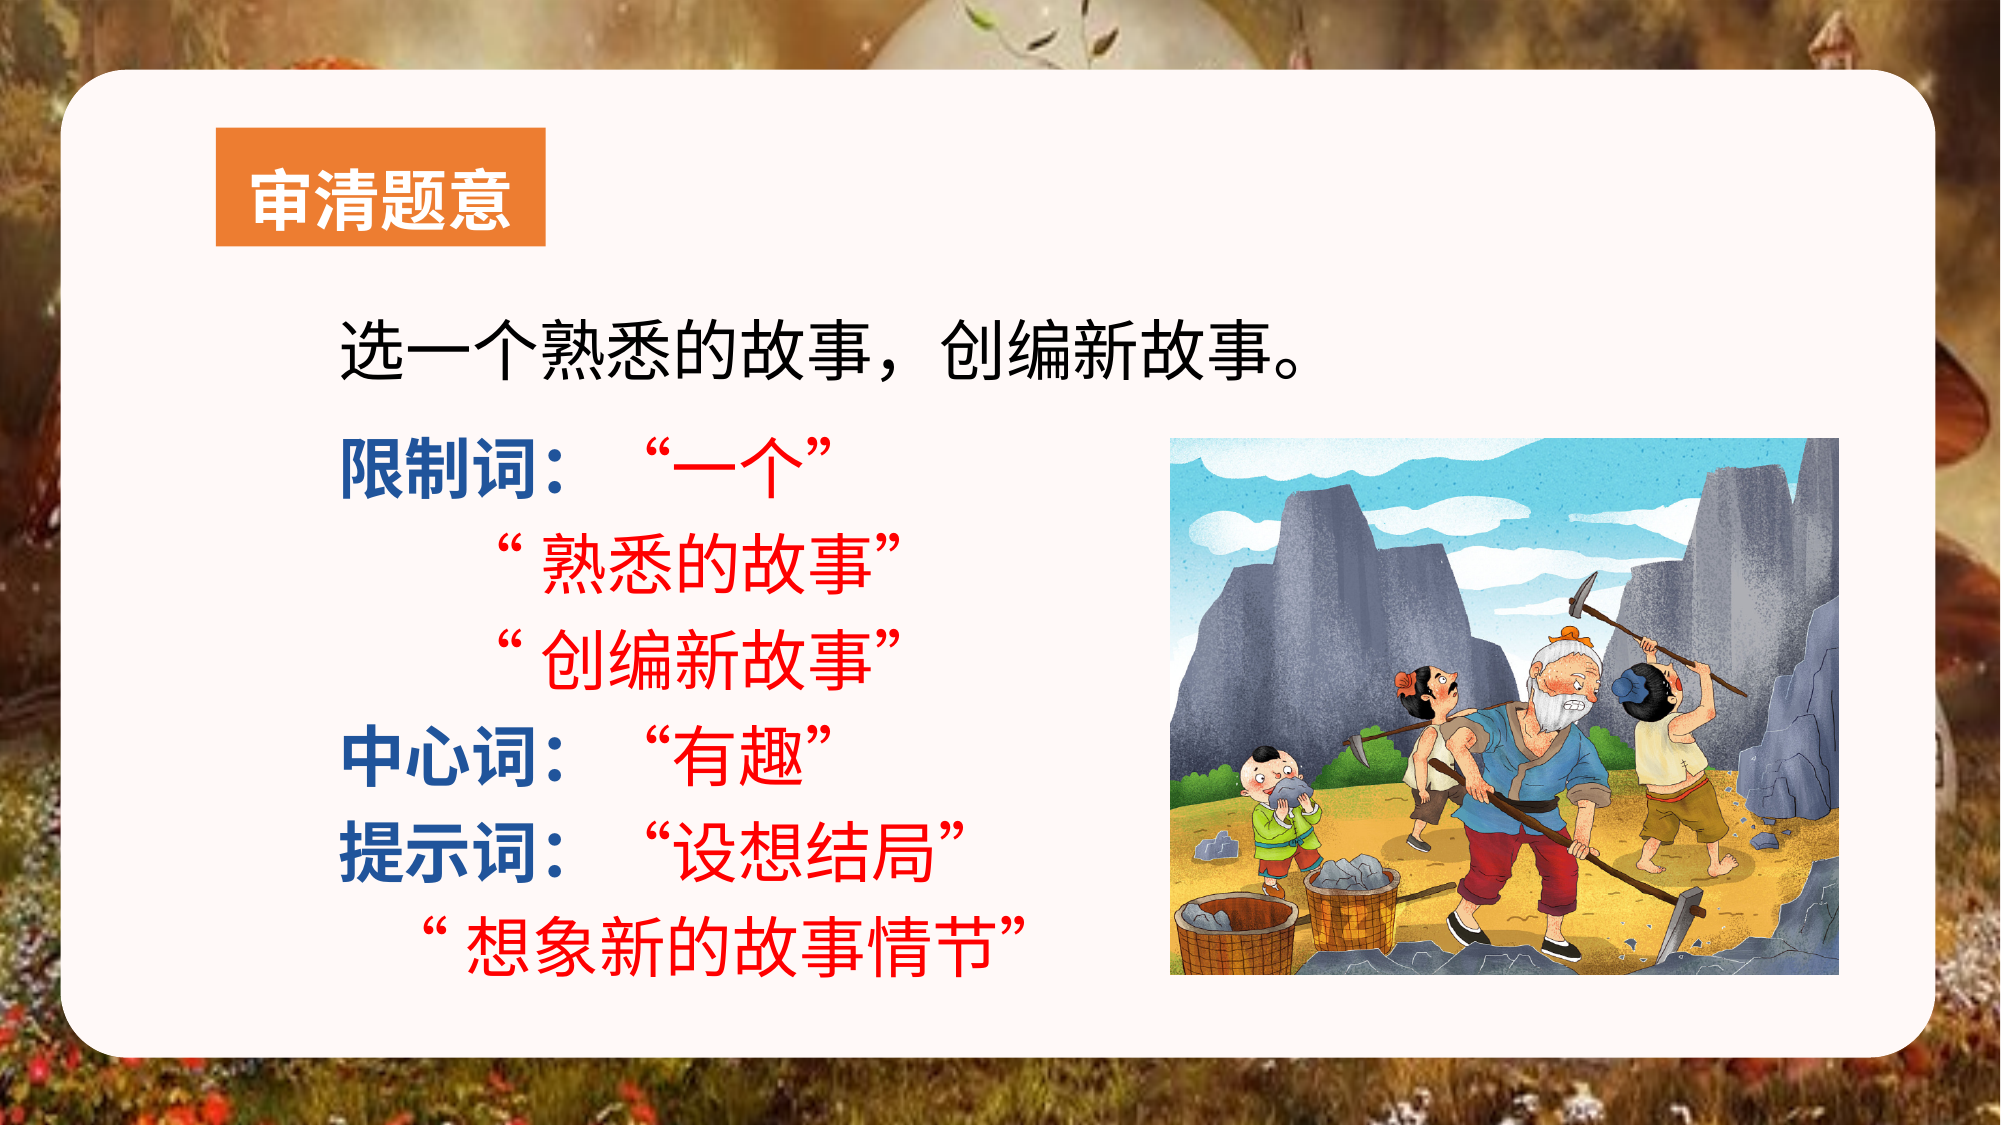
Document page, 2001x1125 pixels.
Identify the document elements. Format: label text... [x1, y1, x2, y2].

text_box 审清题意 [215, 127, 546, 247]
picture [0, 0, 2001, 1125]
text_box 选一个熟悉的故事，创编新故事。 [324, 300, 1377, 396]
text_box 限制词：“一个” “熟悉的故事” “创编新故事” 中心词：“有趣” 提示词：“设想结局” “想象新的故事情节” [323, 403, 1458, 994]
